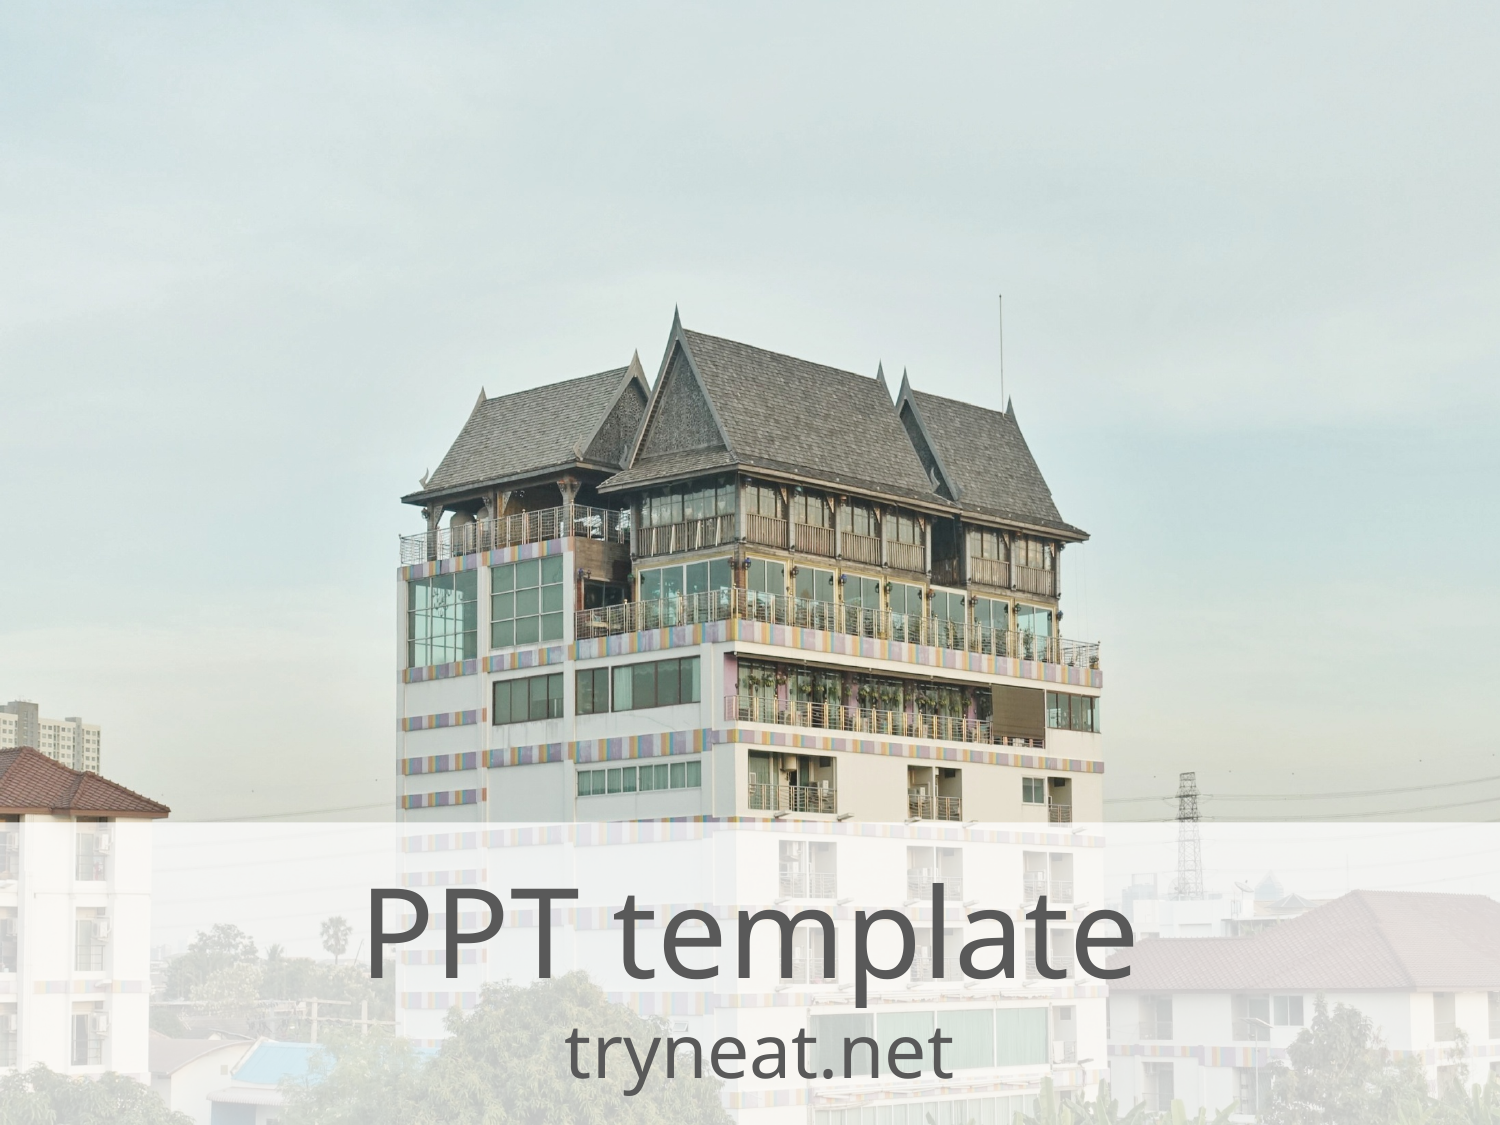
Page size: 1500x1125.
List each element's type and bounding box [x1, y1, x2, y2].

text_box [0, 0, 1500, 1125]
